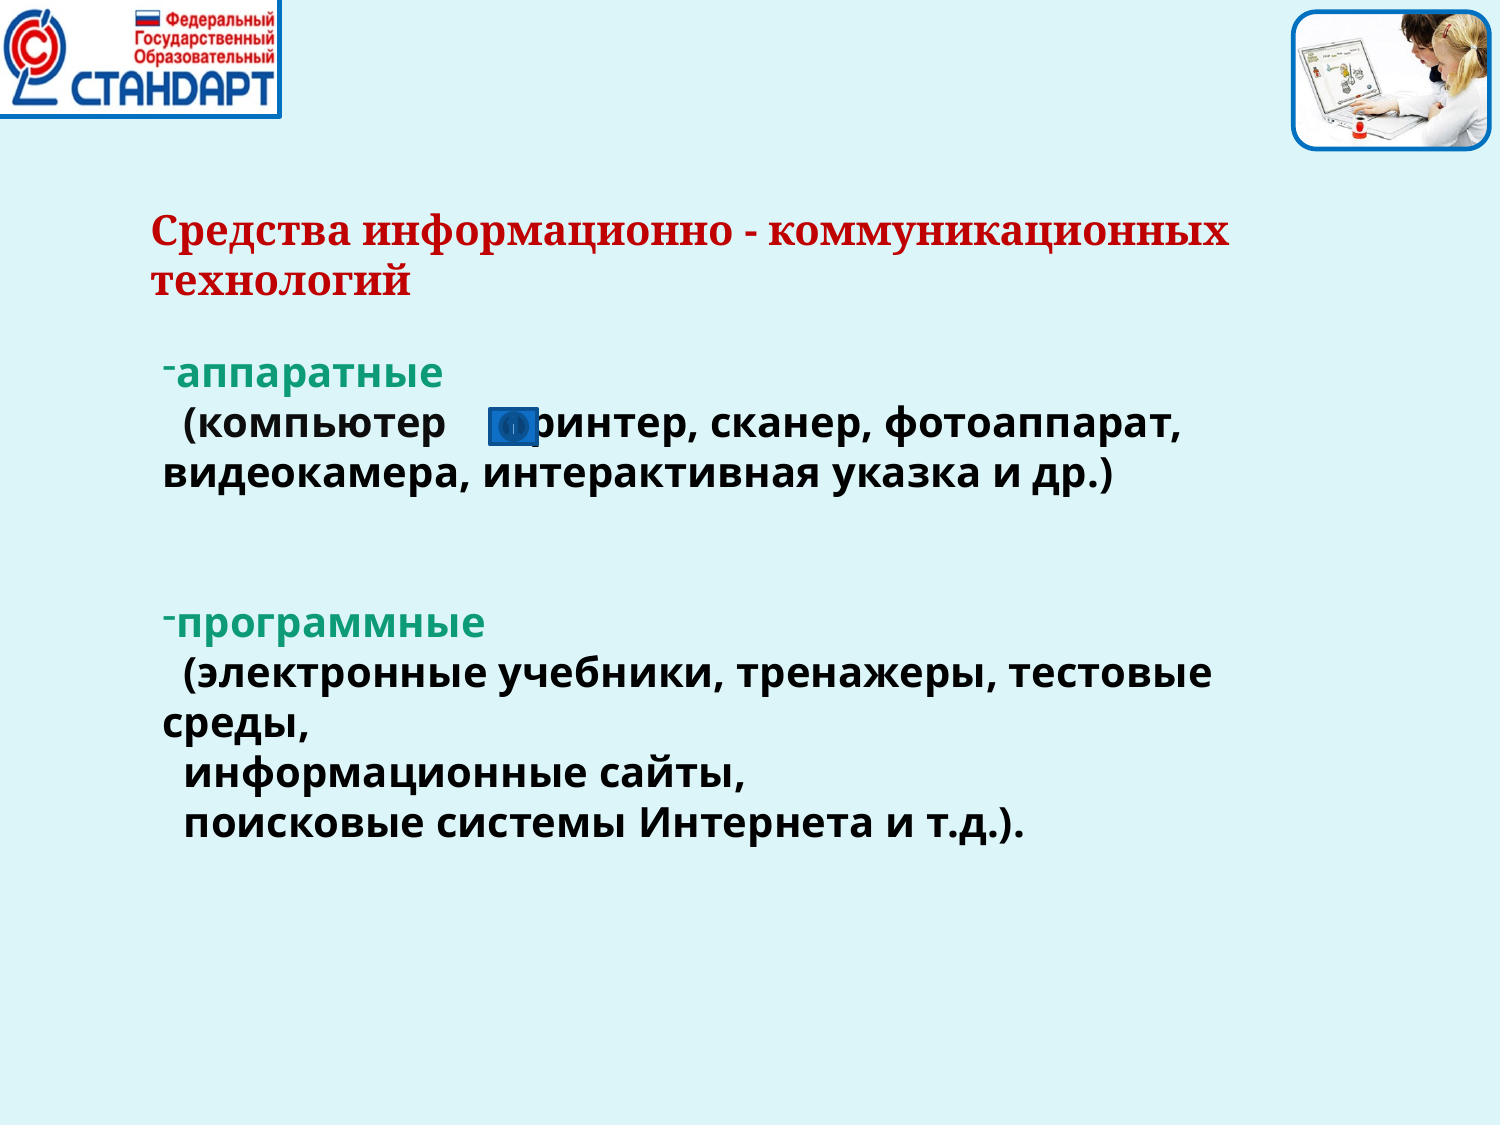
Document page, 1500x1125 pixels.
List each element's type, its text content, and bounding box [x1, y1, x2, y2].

picture [1293, 11, 1490, 150]
text_box [488, 407, 539, 446]
text_box аппаратные (компьютер ,принтер, сканер, фотоаппарат, видеокамера, интерактивная указка и др.) программные (электронные учебники, тренажеры, тестовые среды, информационные сайты, поисковые системы Интернета и т.д.). [147, 338, 1365, 853]
text_box Средства информационно - коммуникационных технологий [135, 196, 1412, 311]
picture [0, 0, 278, 115]
